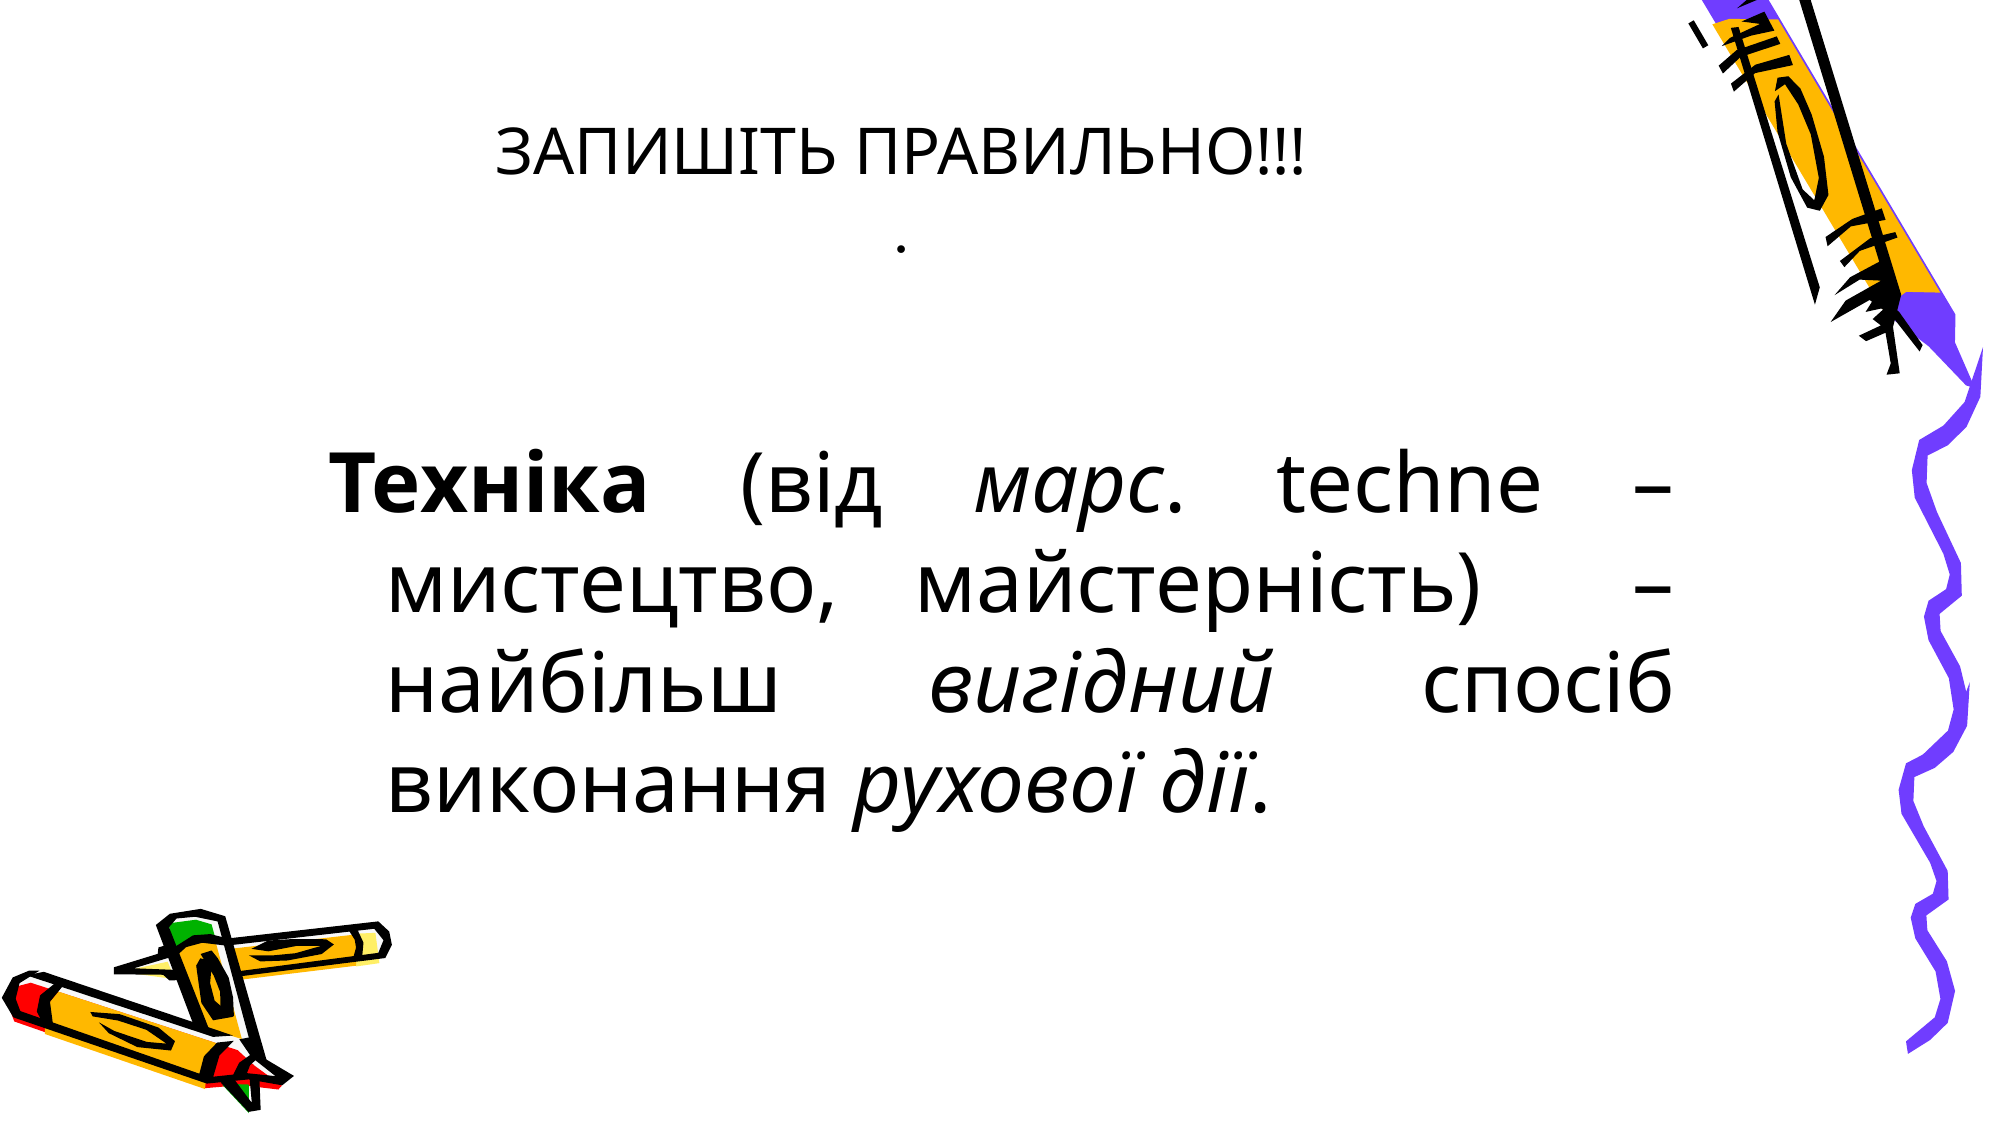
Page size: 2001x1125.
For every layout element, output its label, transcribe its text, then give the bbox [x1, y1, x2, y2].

list Техніка (від марс. techne – мистецтво, майстерність) – найбільш вигідний спосіб виконання рухової дії. [313, 325, 1691, 856]
title ЗАПИШІТЬ ПРАВИЛЬНО!!! . [149, 24, 1654, 288]
